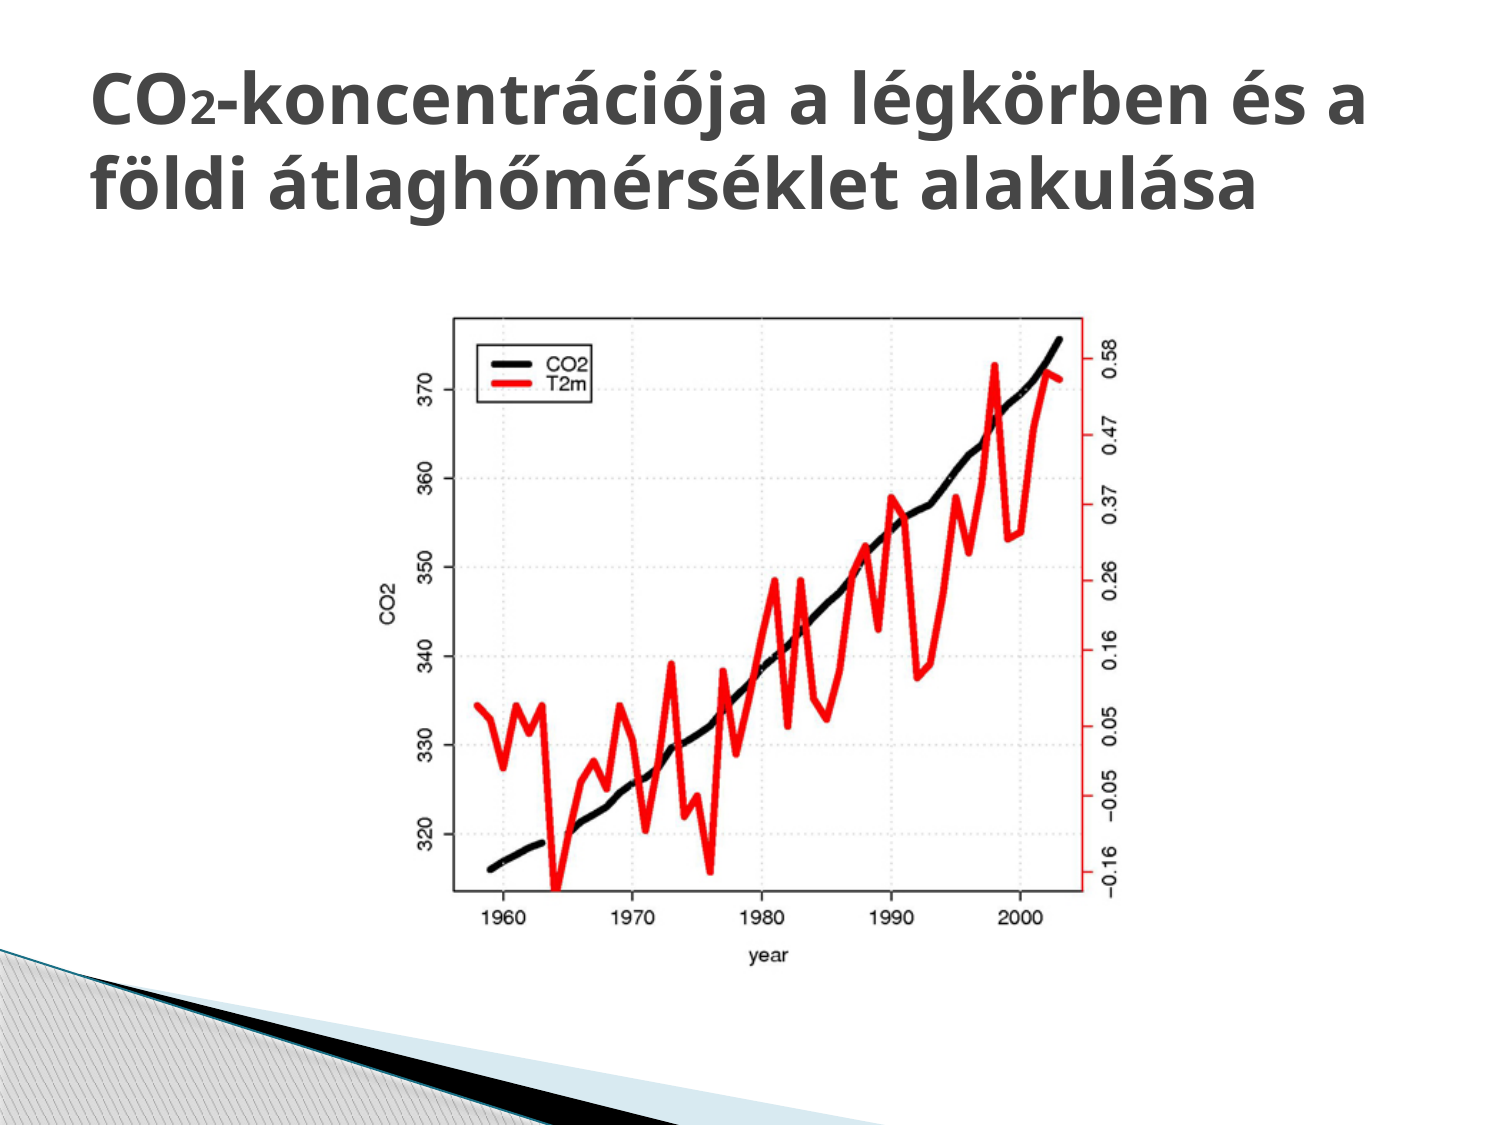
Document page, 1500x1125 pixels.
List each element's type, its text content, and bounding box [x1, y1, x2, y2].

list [378, 242, 1122, 986]
title CO2-koncentrációja a légkörben és a földi átlaghőmérséklet alakulása [75, 45, 1425, 233]
